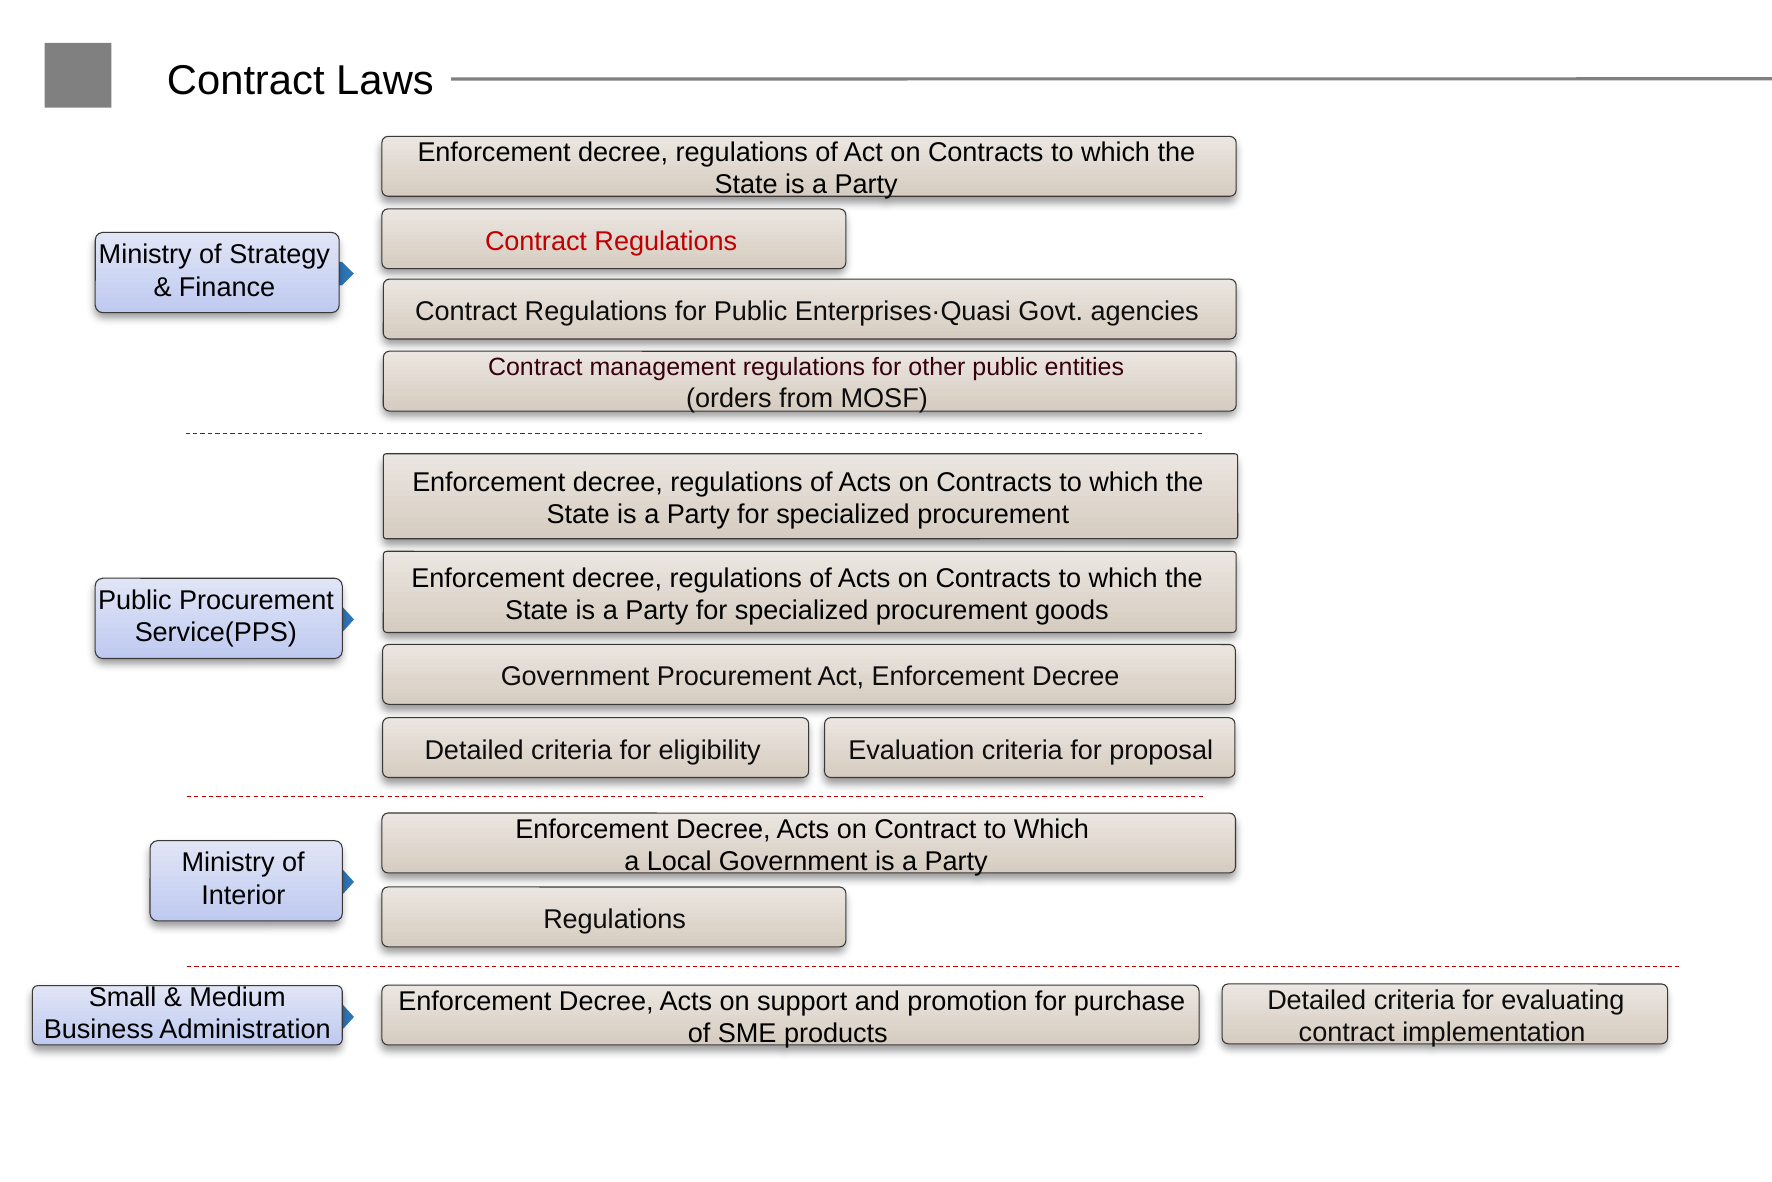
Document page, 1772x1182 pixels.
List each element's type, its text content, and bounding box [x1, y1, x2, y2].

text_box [95, 578, 354, 659]
text_box Detailed criteria for evaluating contract implementation [1221, 983, 1669, 1045]
text_box Enforcement decree, regulations of Acts on Contracts to which the State is a Party for specialized procurement goods [382, 550, 1237, 634]
text_box Contract management regulations for other public entities (orders from MOSF) [382, 350, 1237, 412]
text_box Contract Regulations [381, 208, 847, 270]
text_box Government Procurement Act, Enforcement Decree [381, 644, 1236, 705]
text_box Evaluation criteria for proposal [823, 717, 1236, 779]
text_box Enforcement decree, regulations of Act on Contracts to which the State is a Party [381, 135, 1237, 197]
text_box Enforcement Decree, Acts on support and promotion for purchase of SME products [381, 984, 1200, 1046]
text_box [32, 985, 354, 1045]
text_box Contract Regulations for Public Enterprises·Quasi Govt. agencies [382, 278, 1237, 340]
text_box [44, 42, 113, 109]
text_box Detailed criteria for eligibility [382, 717, 810, 779]
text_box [150, 813, 1236, 947]
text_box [95, 232, 354, 313]
text_box Enforcement decree, regulations of Acts on Contracts to which the State is a Party for specialized procurement [382, 453, 1239, 540]
text_box Contract Laws [149, 44, 609, 112]
